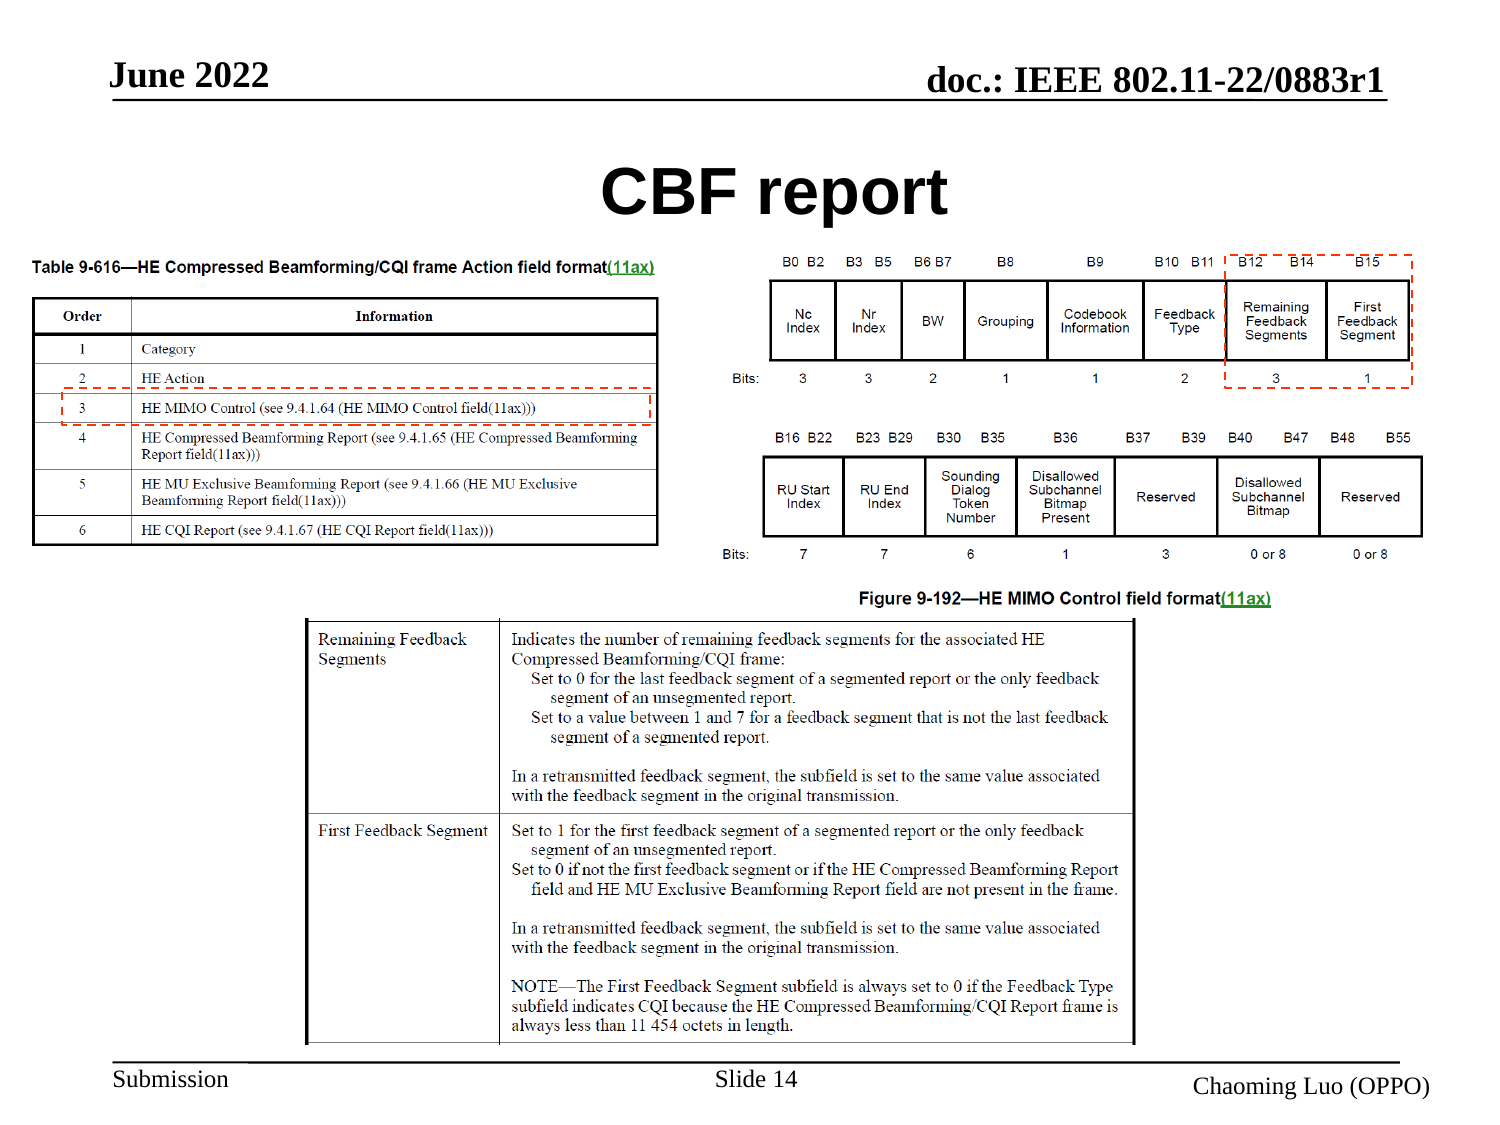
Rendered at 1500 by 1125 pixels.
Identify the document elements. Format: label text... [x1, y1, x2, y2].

text_box Chaoming Luo (OPPO) [1178, 1062, 1446, 1107]
picture [712, 249, 1426, 610]
picture [299, 617, 1138, 1046]
picture [24, 254, 667, 550]
slide_number Slide 14 [712, 1061, 800, 1093]
title CBF report [112, 112, 1438, 263]
